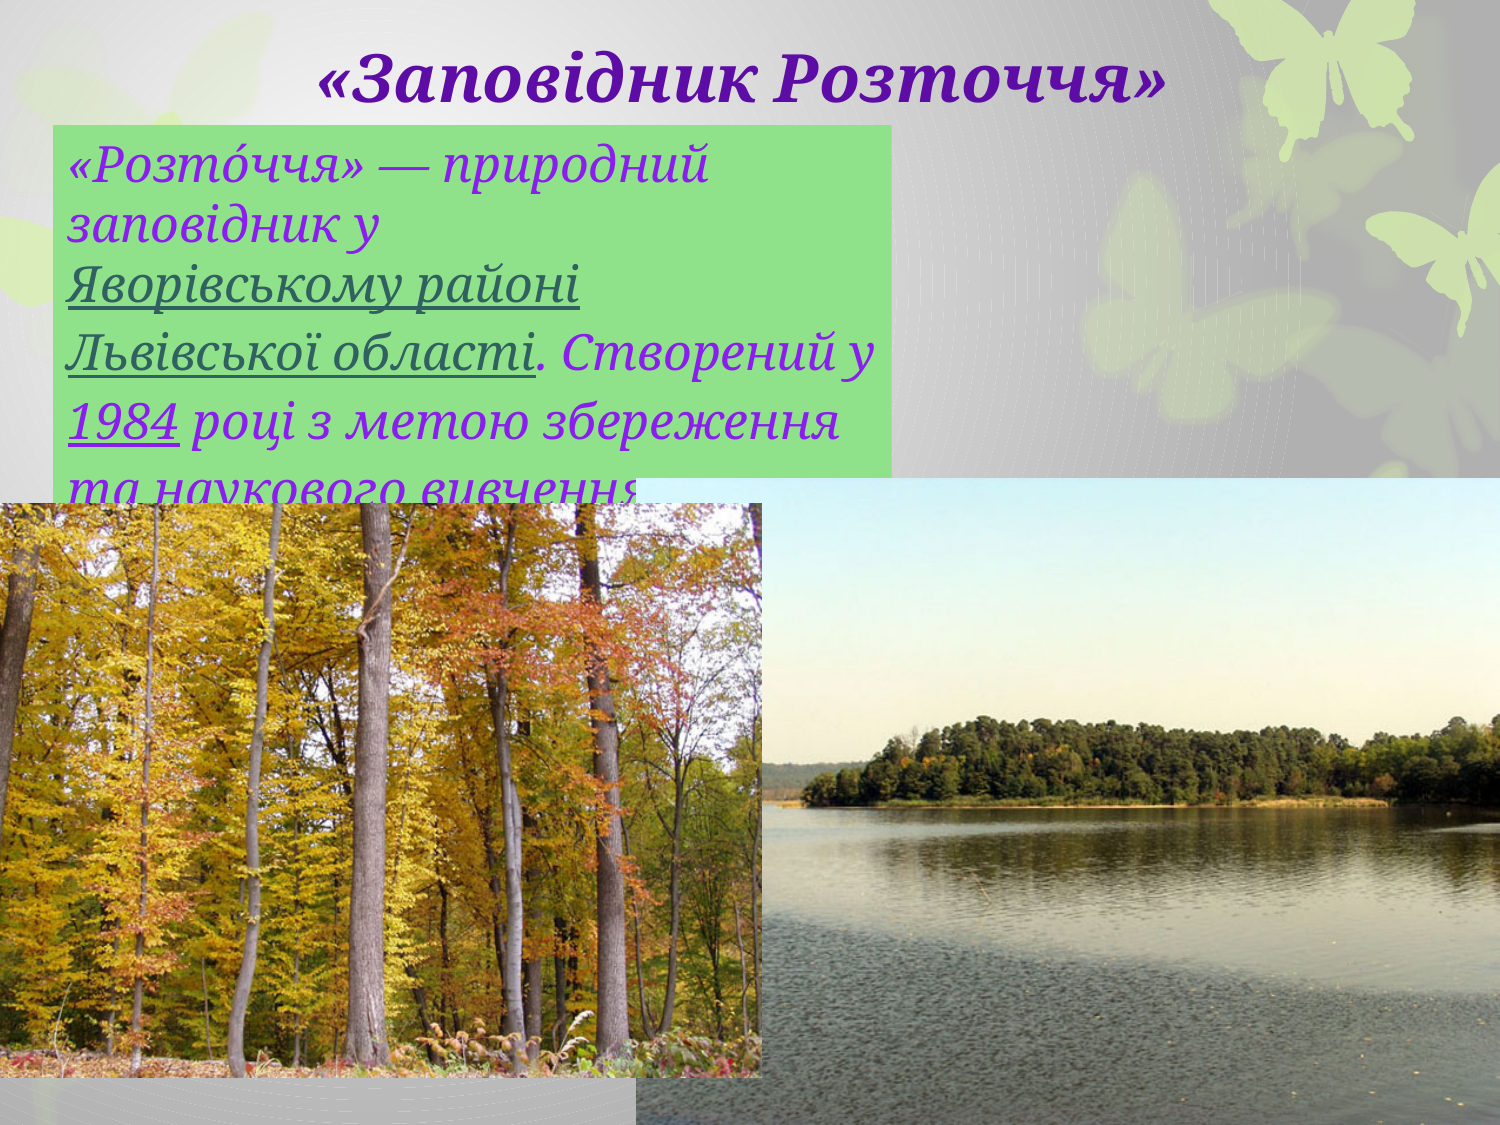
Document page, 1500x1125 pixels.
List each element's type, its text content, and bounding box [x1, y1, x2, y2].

text_box «Розто́ччя» — природний заповідник у Яворівському районі Львівської області. Створений у 1984 році з метою збереження та наукового вивчення унікальних ландшафтів Українського Розточчя. [53, 125, 892, 501]
picture [0, 477, 1500, 1125]
text_box «Заповідник Розточчя» [301, 28, 1223, 124]
